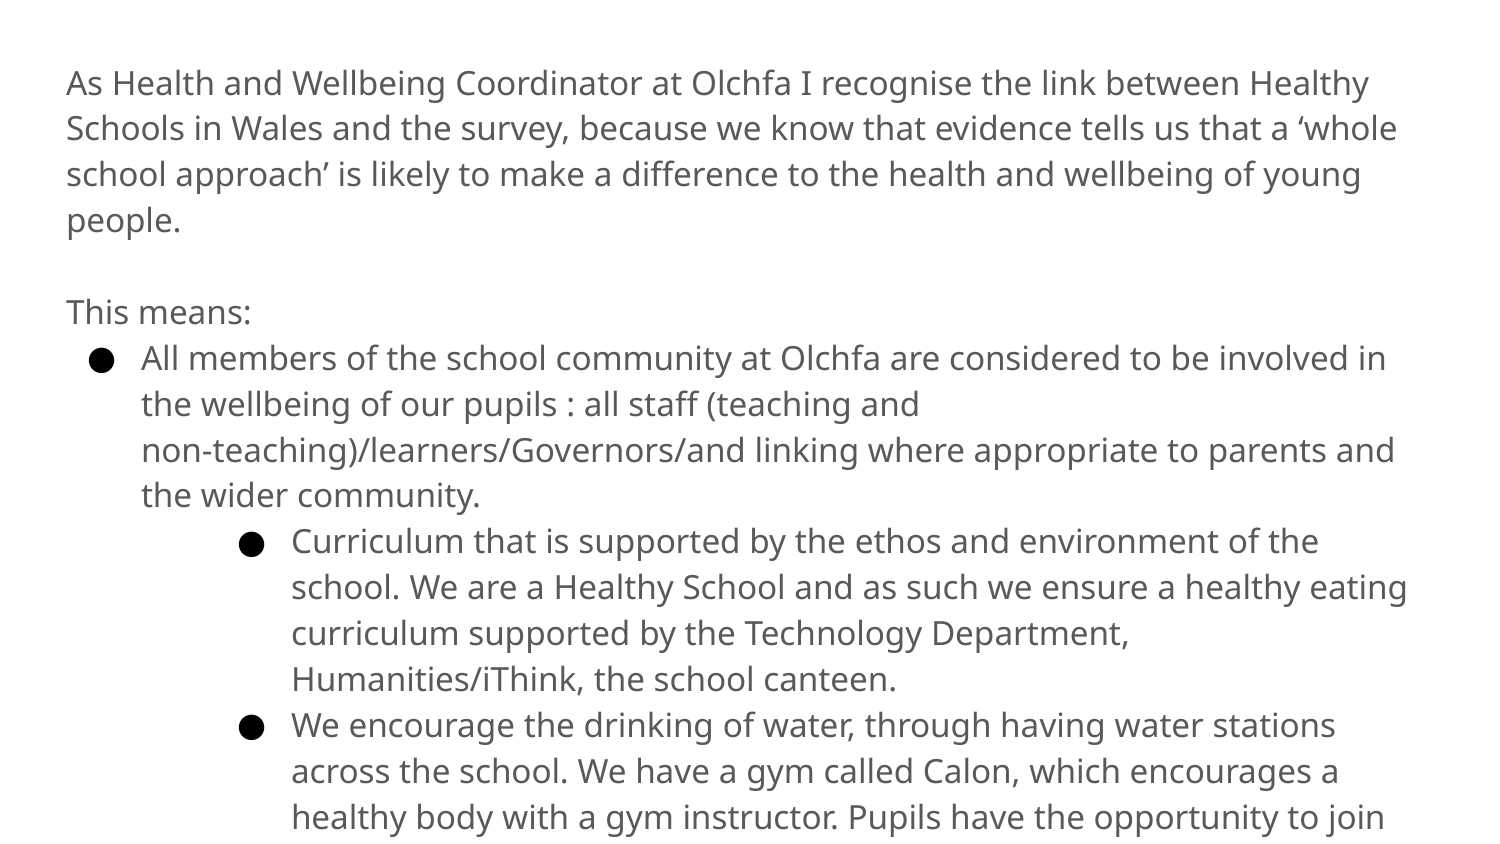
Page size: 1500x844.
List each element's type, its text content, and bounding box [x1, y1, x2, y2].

list As Health and Wellbeing Coordinator at Olchfa I recognise the link between Healthy Schools in Wales and the survey, because we know that evidence tells us that a ‘whole school approach’ is likely to make a difference to the health and wellbeing of young people. This means: All members of the school community at Olchfa are considered to be involved in the wellbeing of our pupils : all staff (teaching and non-teaching)/learners/Governors/and linking where appropriate to parents and the wider community. Curriculum that is supported by the ethos and environment of the school. We are a Healthy School and as such we ensure a healthy eating curriculum supported by the Technology Department, Humanities/iThink, the school canteen. We encourage the drinking of water, through having water stations across the school. We have a gym called Calon, which encourages a healthy body with a gym instructor. Pupils have the opportunity to join the gym and work out at lunch or after school. [51, 40, 1449, 750]
